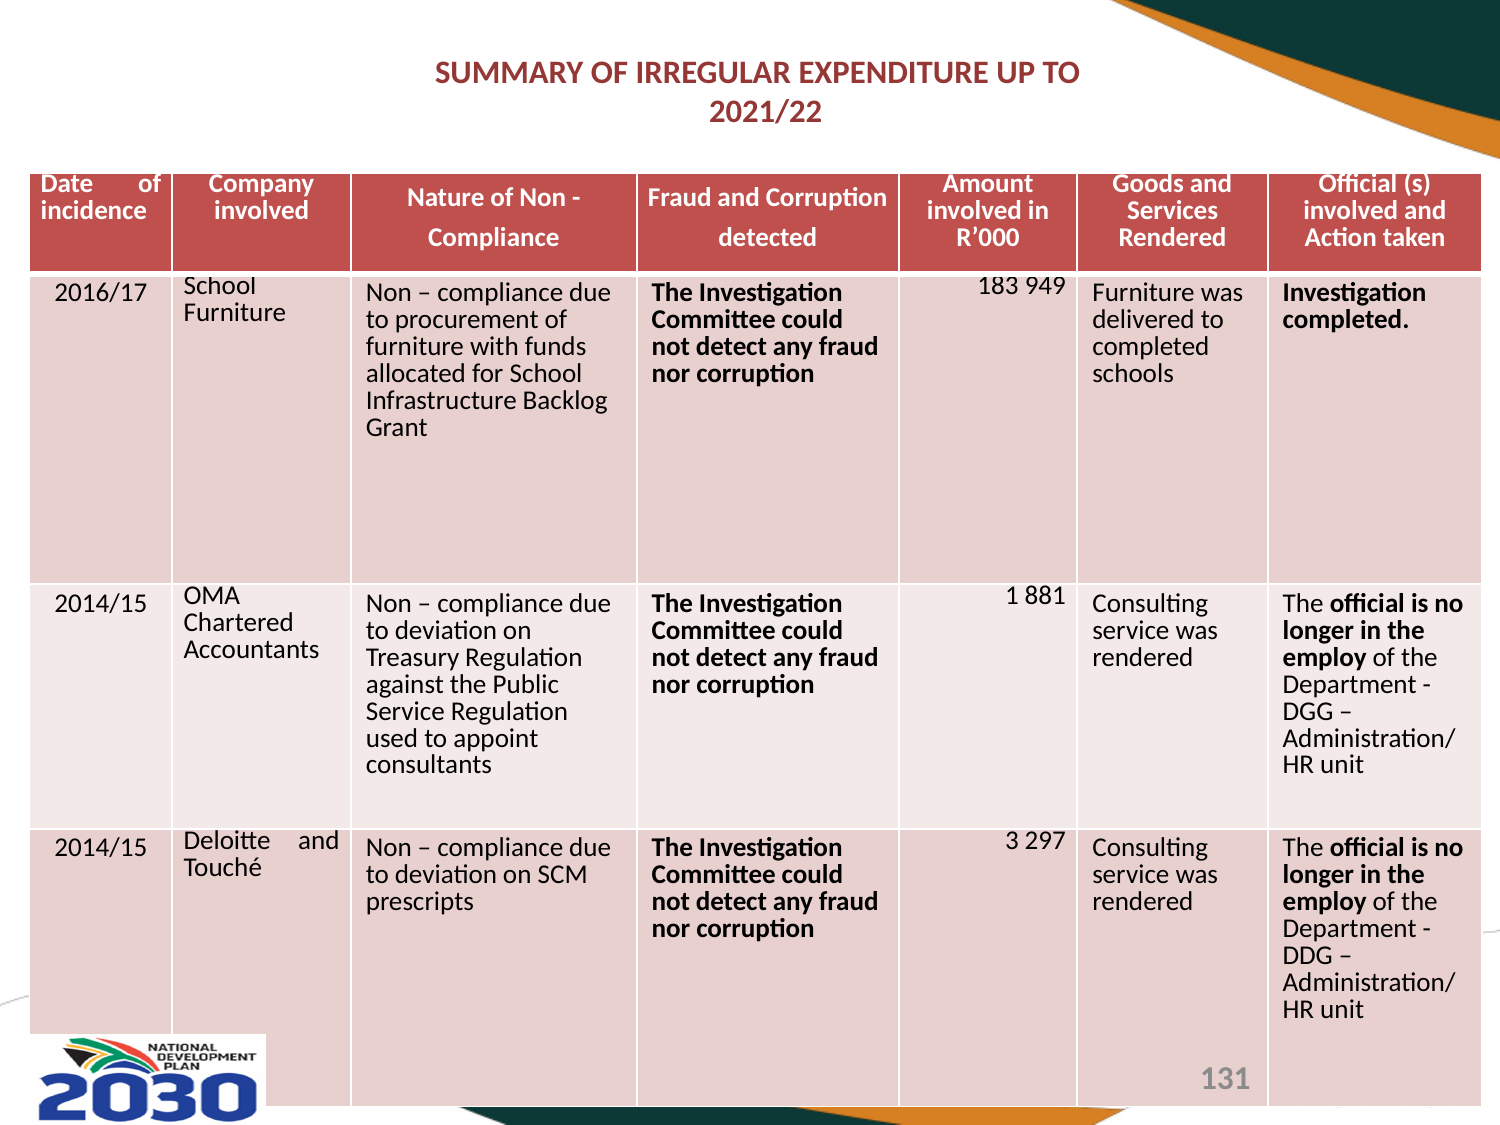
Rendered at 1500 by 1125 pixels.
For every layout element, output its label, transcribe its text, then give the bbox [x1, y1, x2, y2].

table_cell 2016/17 [30, 277, 171, 583]
table_cell The Investigation Committee could not detect any fraud nor corruption [638, 830, 898, 1106]
table_cell 2014/15 [30, 585, 171, 828]
table_cell The official is no longer in the employ of the Department - DDG – Administration/HR unit [1269, 830, 1481, 1106]
table_cell 2014/15 [30, 830, 171, 1034]
table_header Amount involved in R’000 [900, 174, 1076, 271]
table_cell Investigation completed. [1269, 277, 1481, 583]
table_cell School Furniture [173, 277, 350, 583]
title SUMMARY OF IRREGULAR EXPENDITURE UP TO 2021/22 [41, 42, 1483, 138]
table_header Goods and Services Rendered [1078, 174, 1267, 271]
picture [0, 0, 1500, 1125]
table_cell Consulting service was rendered [1078, 585, 1267, 828]
table_cell The Investigation Committee could not detect any fraud nor corruption [638, 585, 898, 828]
table_cell 3 297 [900, 830, 1076, 1106]
table_cell Furniture was delivered to completed schools [1078, 277, 1267, 583]
table_header Fraud and Corruption detected [638, 174, 898, 271]
table_header Company involved [173, 174, 350, 271]
table_cell OMA Chartered Accountants [173, 585, 350, 828]
table_cell Deloitte and Touché [173, 830, 350, 1106]
table_cell Non – compliance due to deviation on Treasury Regulation against the Public Service Regulation used to appoint consultants [352, 585, 636, 828]
table_cell Non – compliance due to procurement of furniture with funds allocated for School Infrastructure Backlog Grant [352, 277, 636, 583]
table_cell The Investigation Committee could not detect any fraud nor corruption [638, 277, 898, 583]
table_cell The official is no longer in the employ of the Department -DGG – Administration/HR unit [1269, 585, 1481, 828]
table_cell 183 949 [900, 277, 1076, 583]
table_cell 1 881 [900, 585, 1076, 828]
table_cell Consulting service was rendered [1078, 830, 1267, 1106]
table_cell Non – compliance due to deviation on SCM prescripts [352, 830, 636, 1106]
slide_number 131 [915, 1046, 1266, 1107]
table_header Official (s) involved and Action taken [1269, 174, 1481, 271]
table_header Date of incidence [30, 174, 171, 271]
table_header Nature of Non - Compliance [352, 174, 636, 271]
